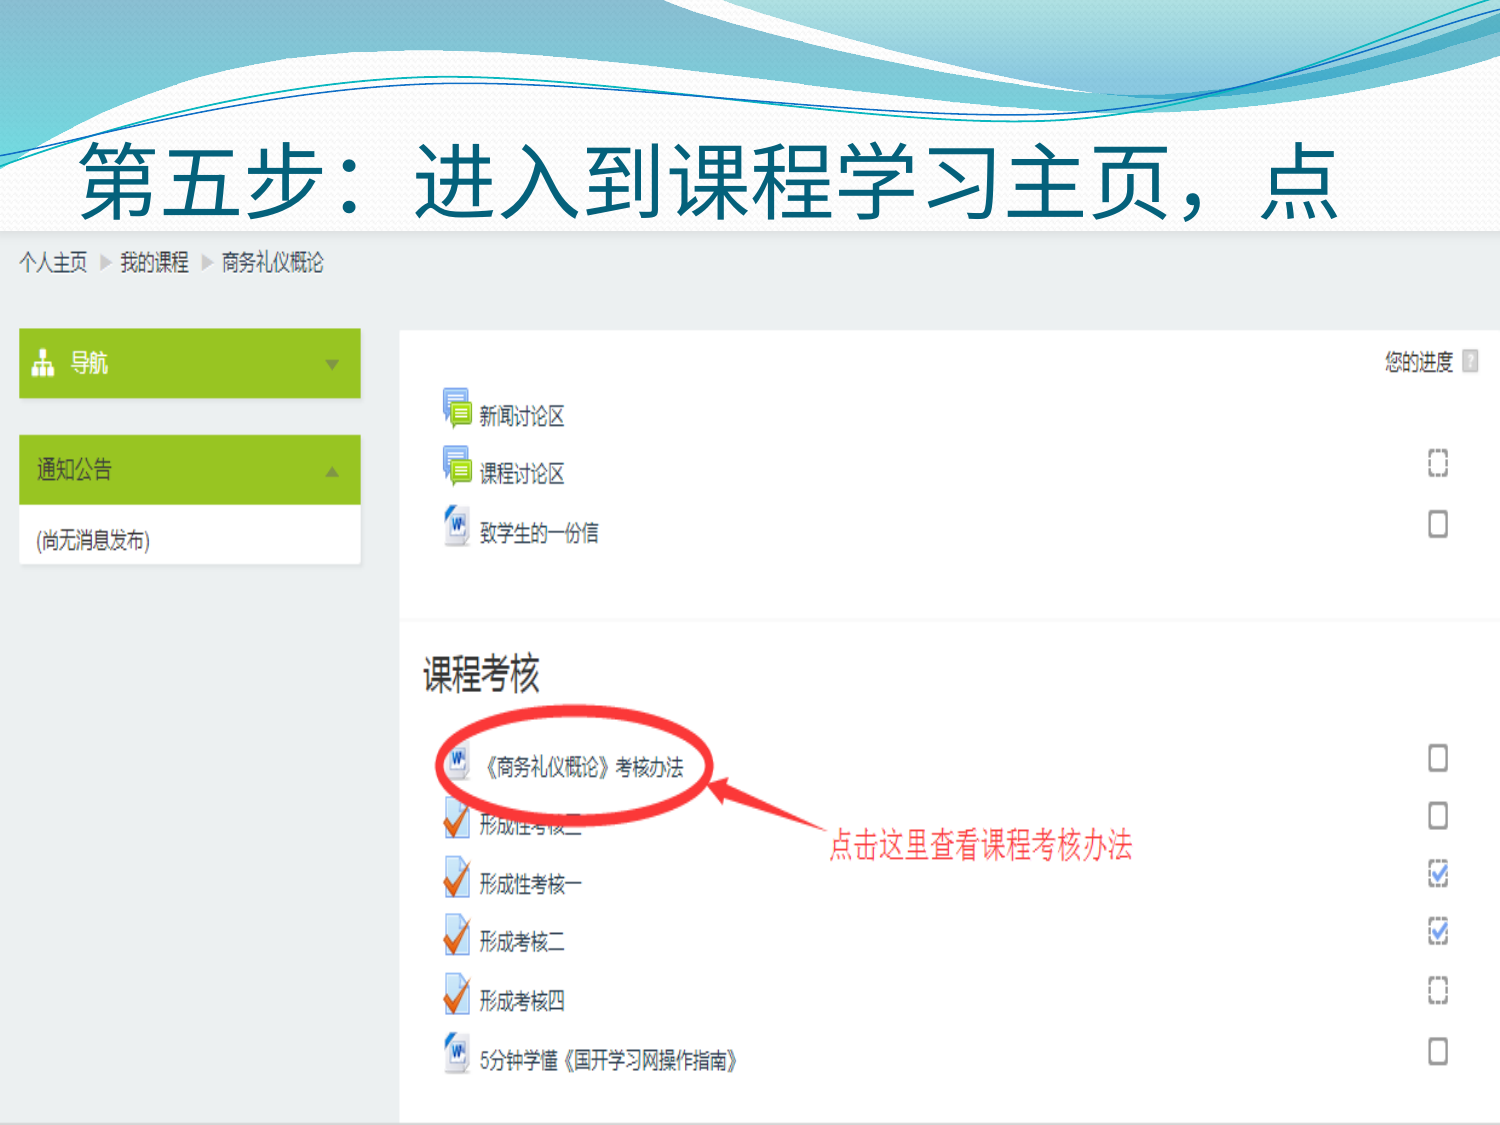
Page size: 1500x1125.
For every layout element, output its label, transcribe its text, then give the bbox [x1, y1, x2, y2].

title 第五步：进入到课程学习主页，点击课程导学，查看课程考核方式。 [75, 115, 1425, 231]
picture [0, 231, 1500, 1125]
